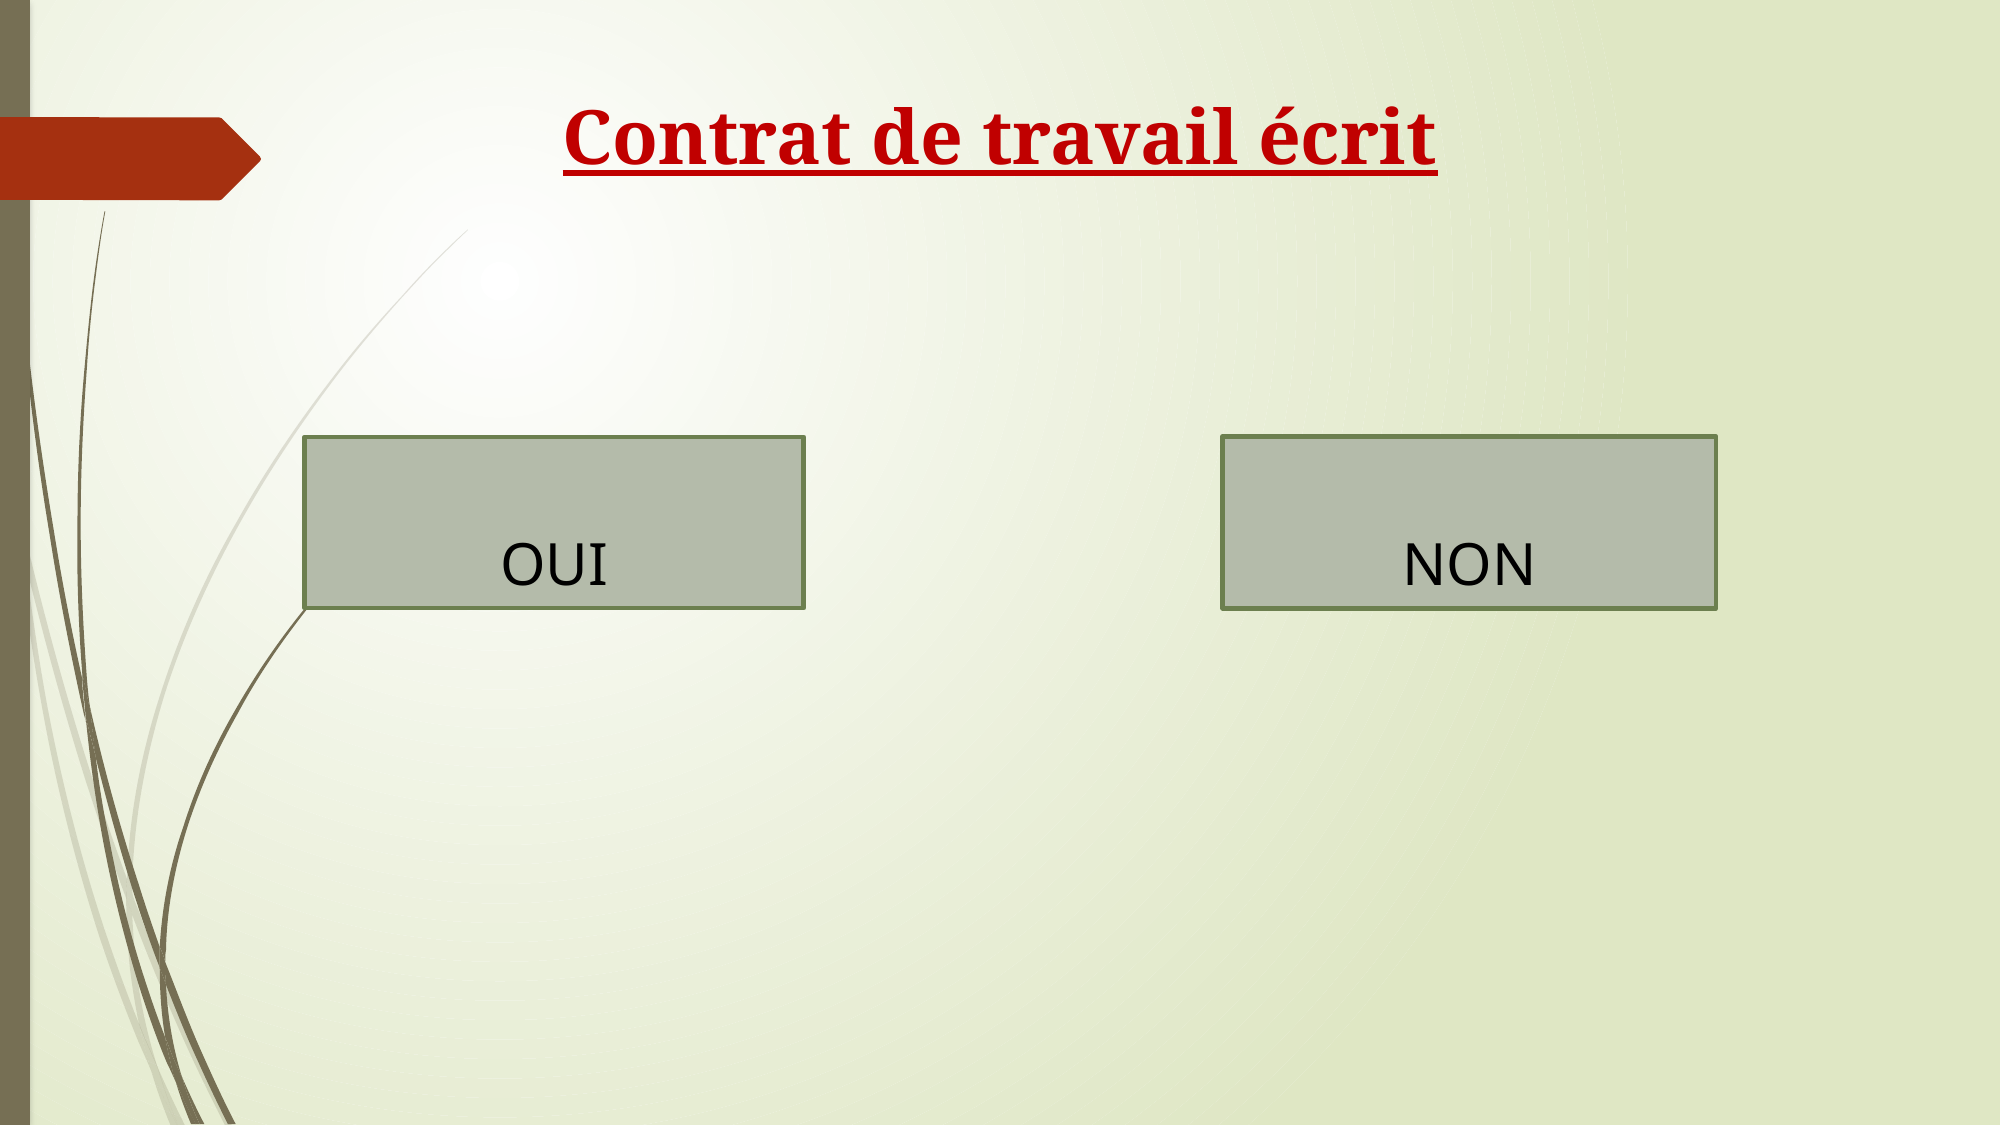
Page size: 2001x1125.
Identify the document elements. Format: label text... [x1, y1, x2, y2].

title Contrat de travail écrit [137, 82, 1863, 300]
text_box OUI [304, 436, 804, 609]
text_box NON [1222, 436, 1717, 609]
